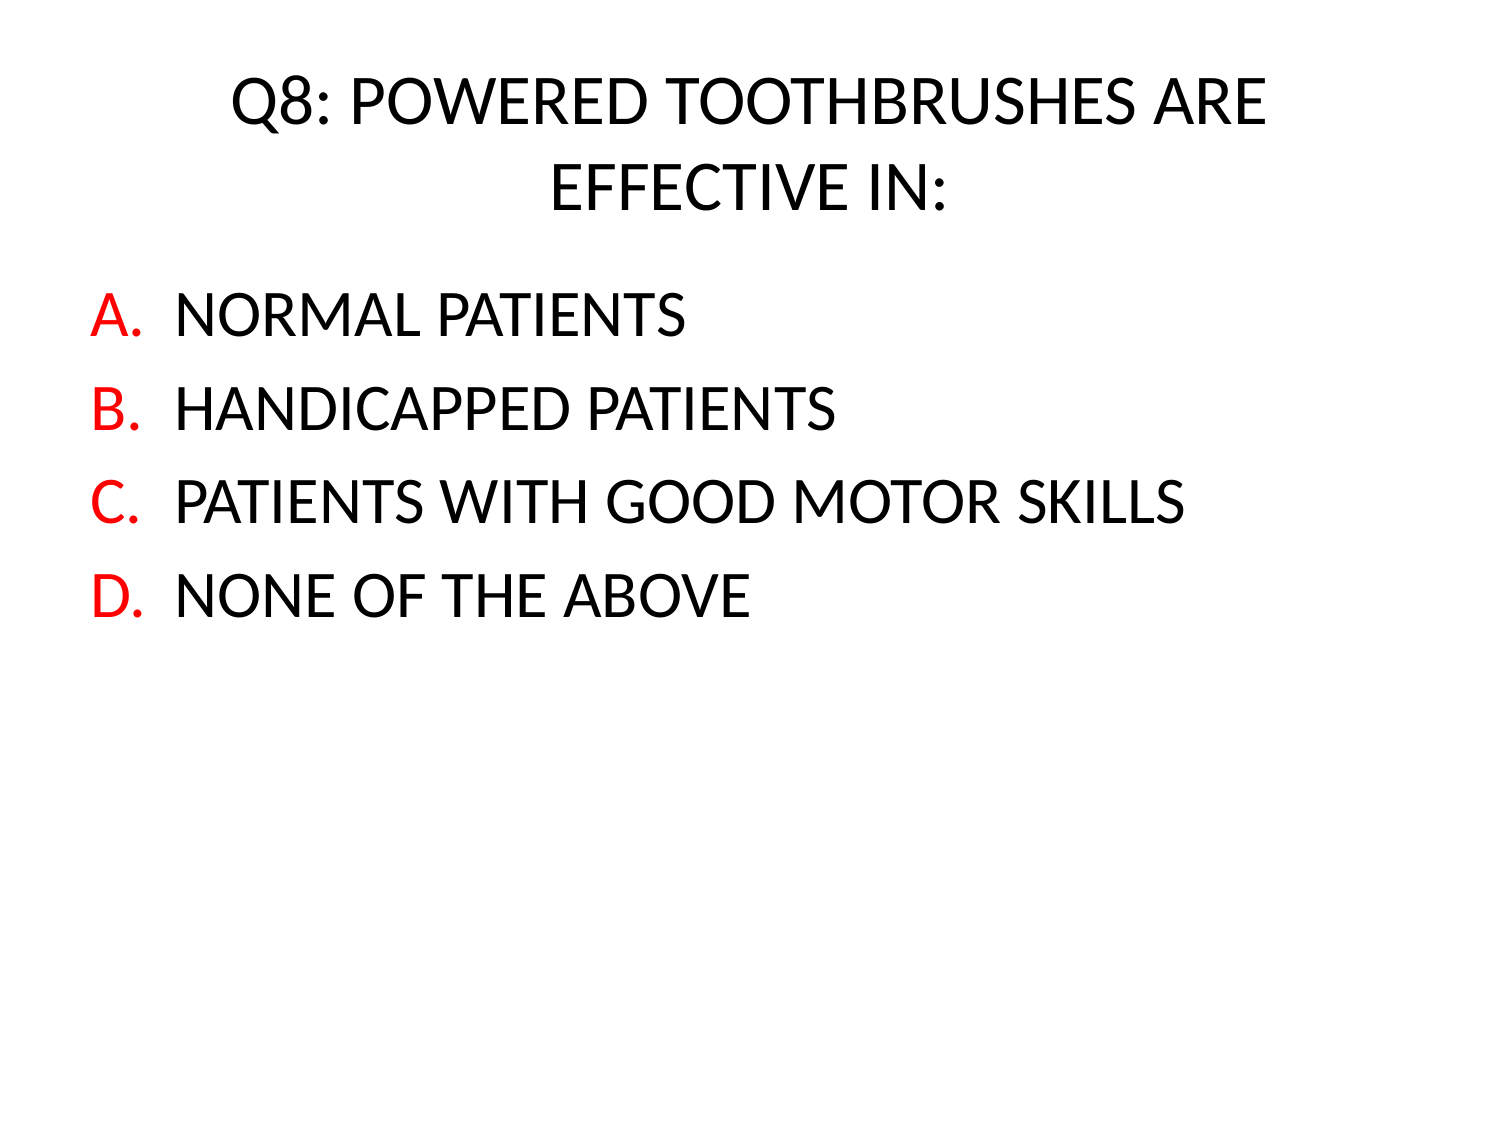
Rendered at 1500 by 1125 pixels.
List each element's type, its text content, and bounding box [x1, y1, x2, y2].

list NORMAL PATIENTS HANDICAPPED PATIENTS PATIENTS WITH GOOD MOTOR SKILLS NONE OF THE ABOVE [75, 262, 1425, 1005]
title Q8: POWERED TOOTHBRUSHES ARE EFFECTIVE IN: [75, 45, 1425, 233]
